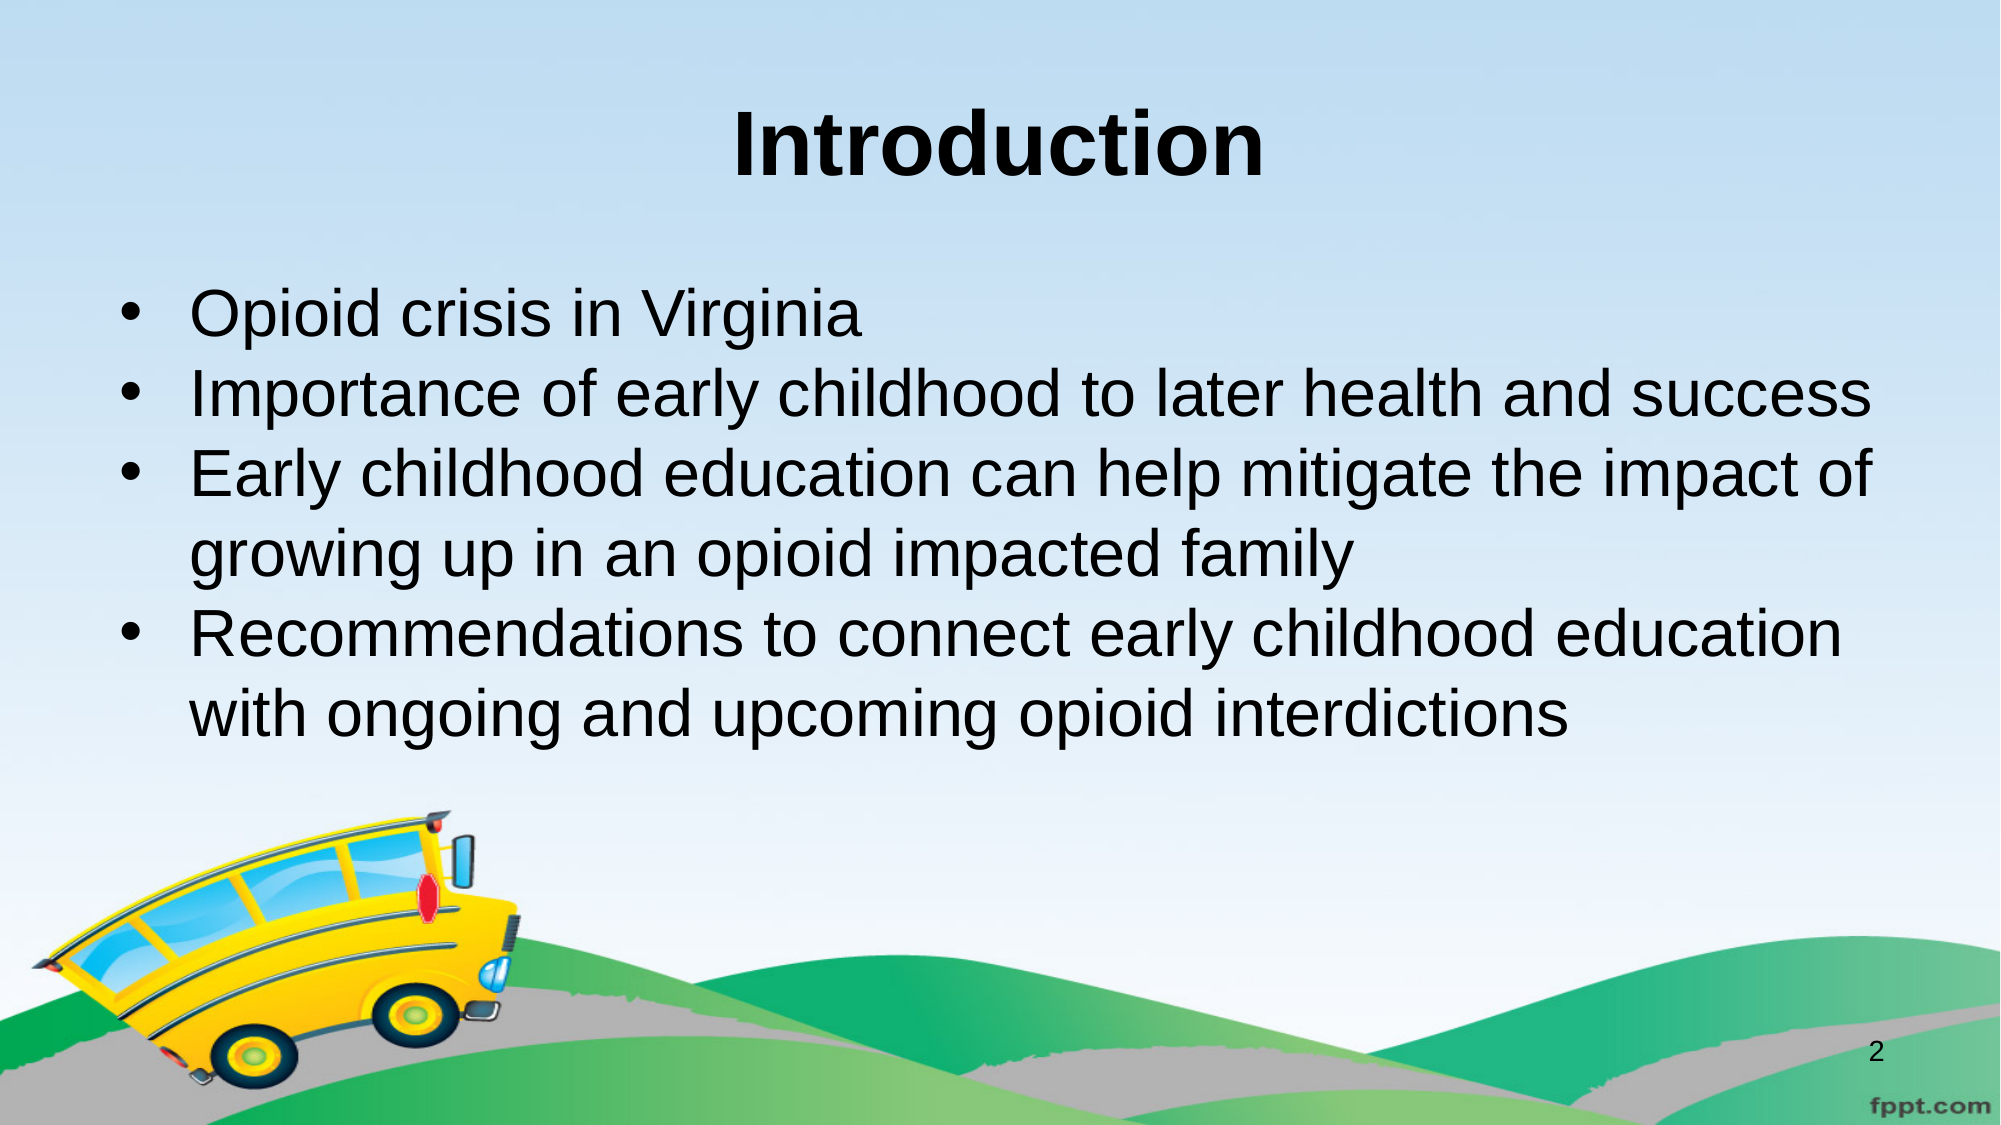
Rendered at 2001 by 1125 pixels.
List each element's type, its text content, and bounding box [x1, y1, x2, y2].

title Introduction [99, 45, 1900, 233]
slide_number ‹#› [1433, 1024, 1900, 1103]
list Opioid crisis in Virginia Importance of early childhood to later health and success Early childhood education can help mitigate the impact of growing up in an opioid impacted family Recommendations to connect early childhood education with ongoing and upcoming opioid interdictions [99, 262, 1900, 1005]
picture [0, 0, 2001, 1125]
